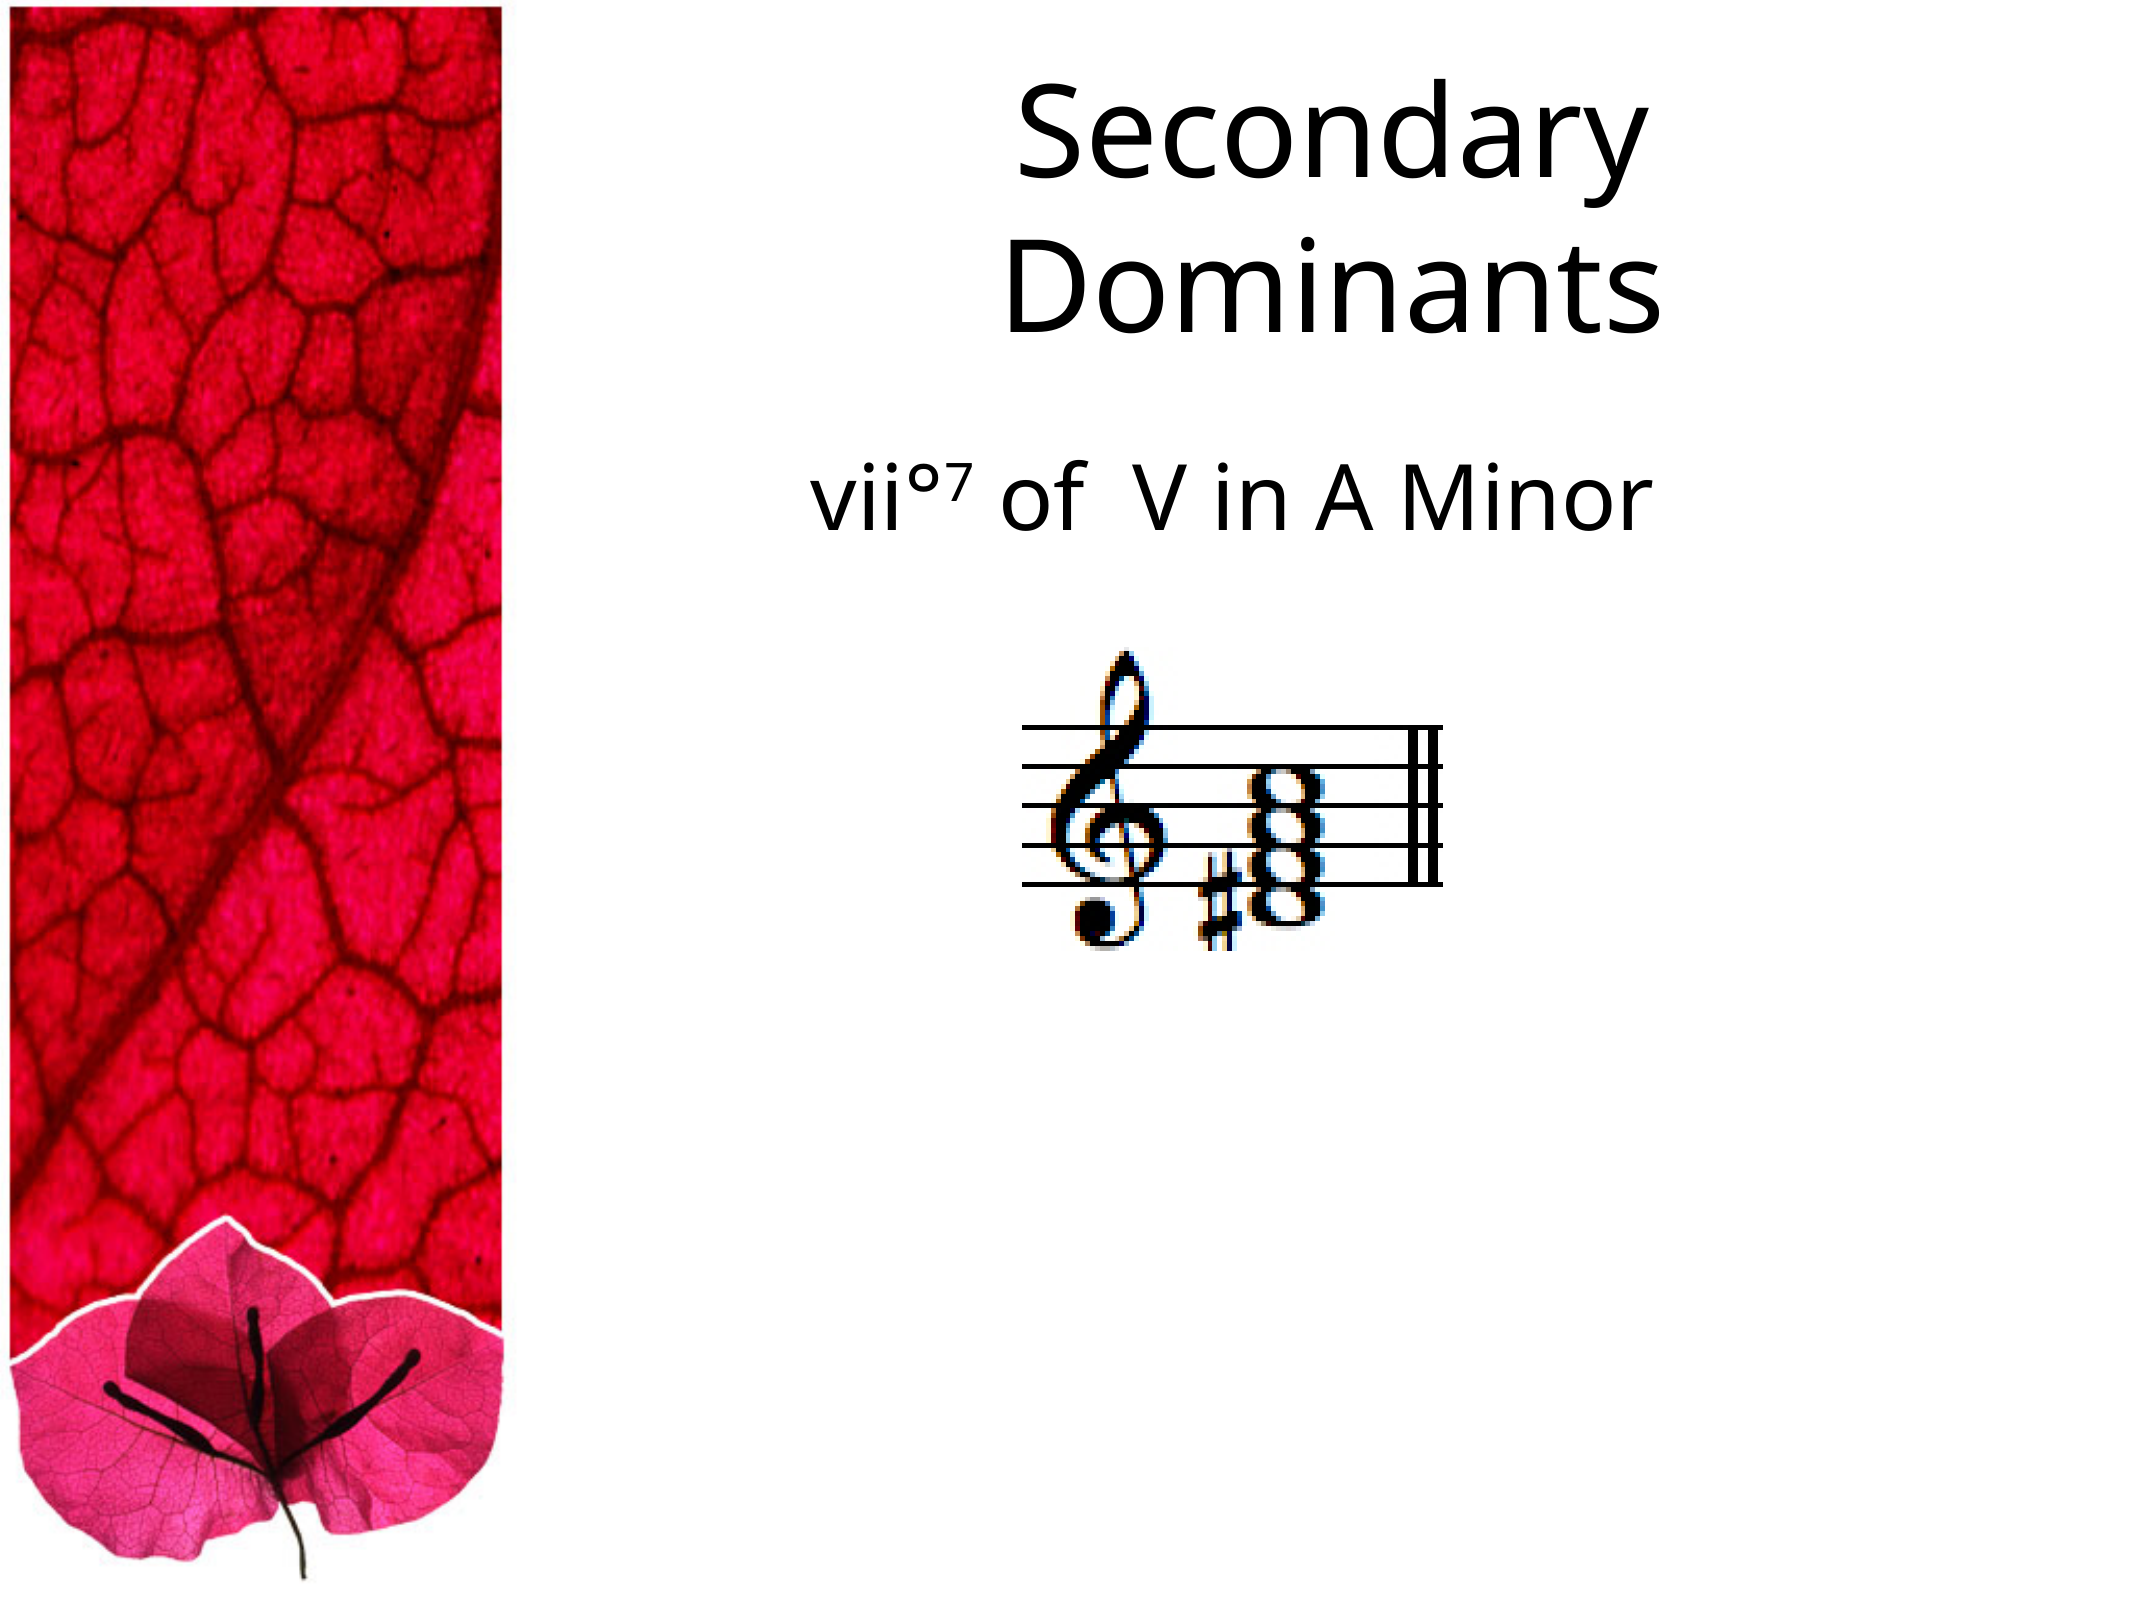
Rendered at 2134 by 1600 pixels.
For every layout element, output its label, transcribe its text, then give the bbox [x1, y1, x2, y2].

text_box vii°7 of V in A Minor [595, 362, 1871, 625]
picture [0, 0, 2134, 1600]
text_box Secondary Dominants [695, 16, 1969, 390]
